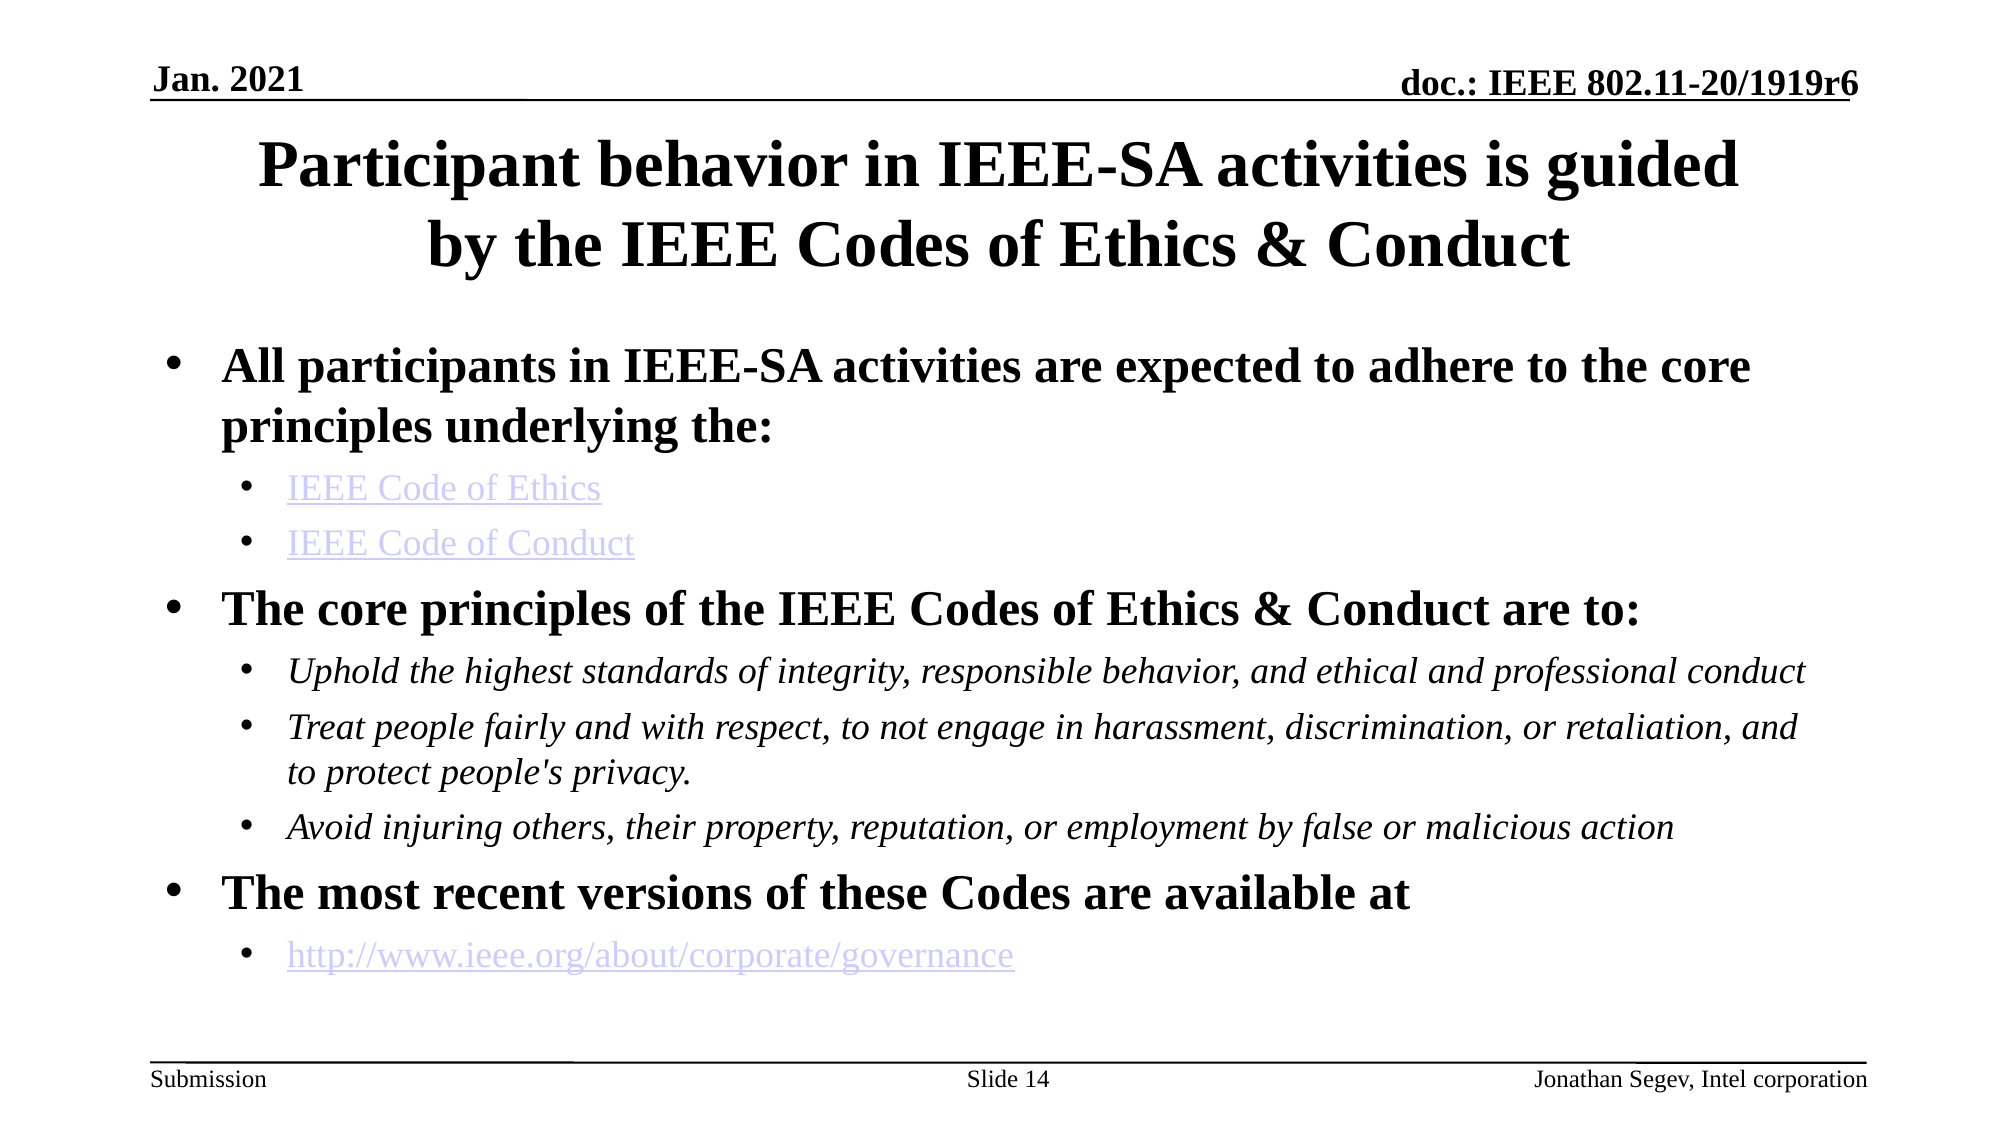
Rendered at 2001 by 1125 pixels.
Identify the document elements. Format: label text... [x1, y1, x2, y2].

slide_number Slide 14 [950, 1061, 1067, 1123]
list All participants in IEEE-SA activities are expected to adhere to the core principles underlying the: IEEE Code of Ethics IEEE Code of Conduct The core principles of the IEEE Codes of Ethics & Conduct are to: Uphold the highest standards of integrity, responsible behavior, and ethical and professional conduct Treat people fairly and with respect, to not engage in harassment, discrimination, or retaliation, and to protect people's privacy. Avoid injuring others, their property, reputation, or employment by false or malicious action The most recent versions of these Codes are available at http://www.ieee.org/about/corporate/governance [149, 324, 1850, 1000]
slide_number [152, 54, 563, 100]
footer Jonathan Segev, Intel corporation [1171, 1061, 1869, 1093]
title Participant behavior in IEEE-SA activities is guided by the IEEE Codes of Ethics & Conduct [149, 112, 1850, 288]
